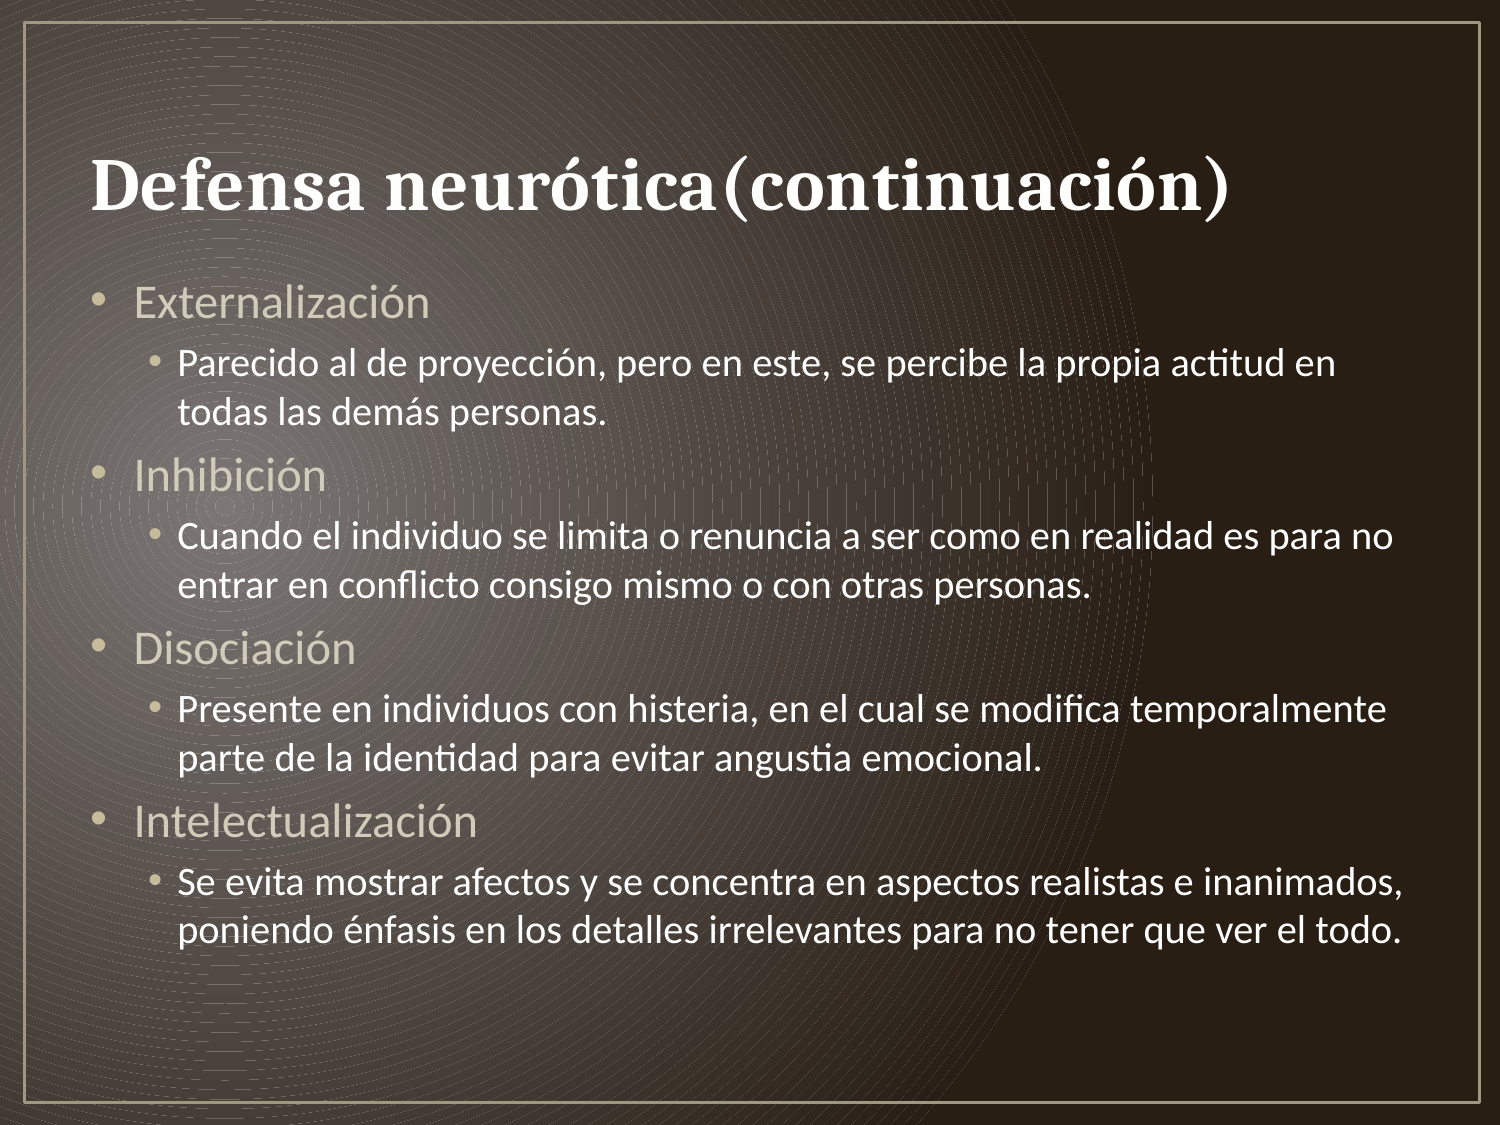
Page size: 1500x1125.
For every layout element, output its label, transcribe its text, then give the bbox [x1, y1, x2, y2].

list Externalización Parecido al de proyección, pero en este, se percibe la propia actitud en todas las demás personas. Inhibición Cuando el individuo se limita o renuncia a ser como en realidad es para no entrar en conflicto consigo mismo o con otras personas. Disociación Presente en individuos con histeria, en el cual se modifica temporalmente parte de la identidad para evitar angustia emocional. Intelectualización Se evita mostrar afectos y se concentra en aspectos realistas e inanimados, poniendo énfasis en los detalles irrelevantes para no tener que ver el todo. [75, 262, 1425, 1005]
title Defensa neurótica(continuación) [75, 45, 1425, 233]
